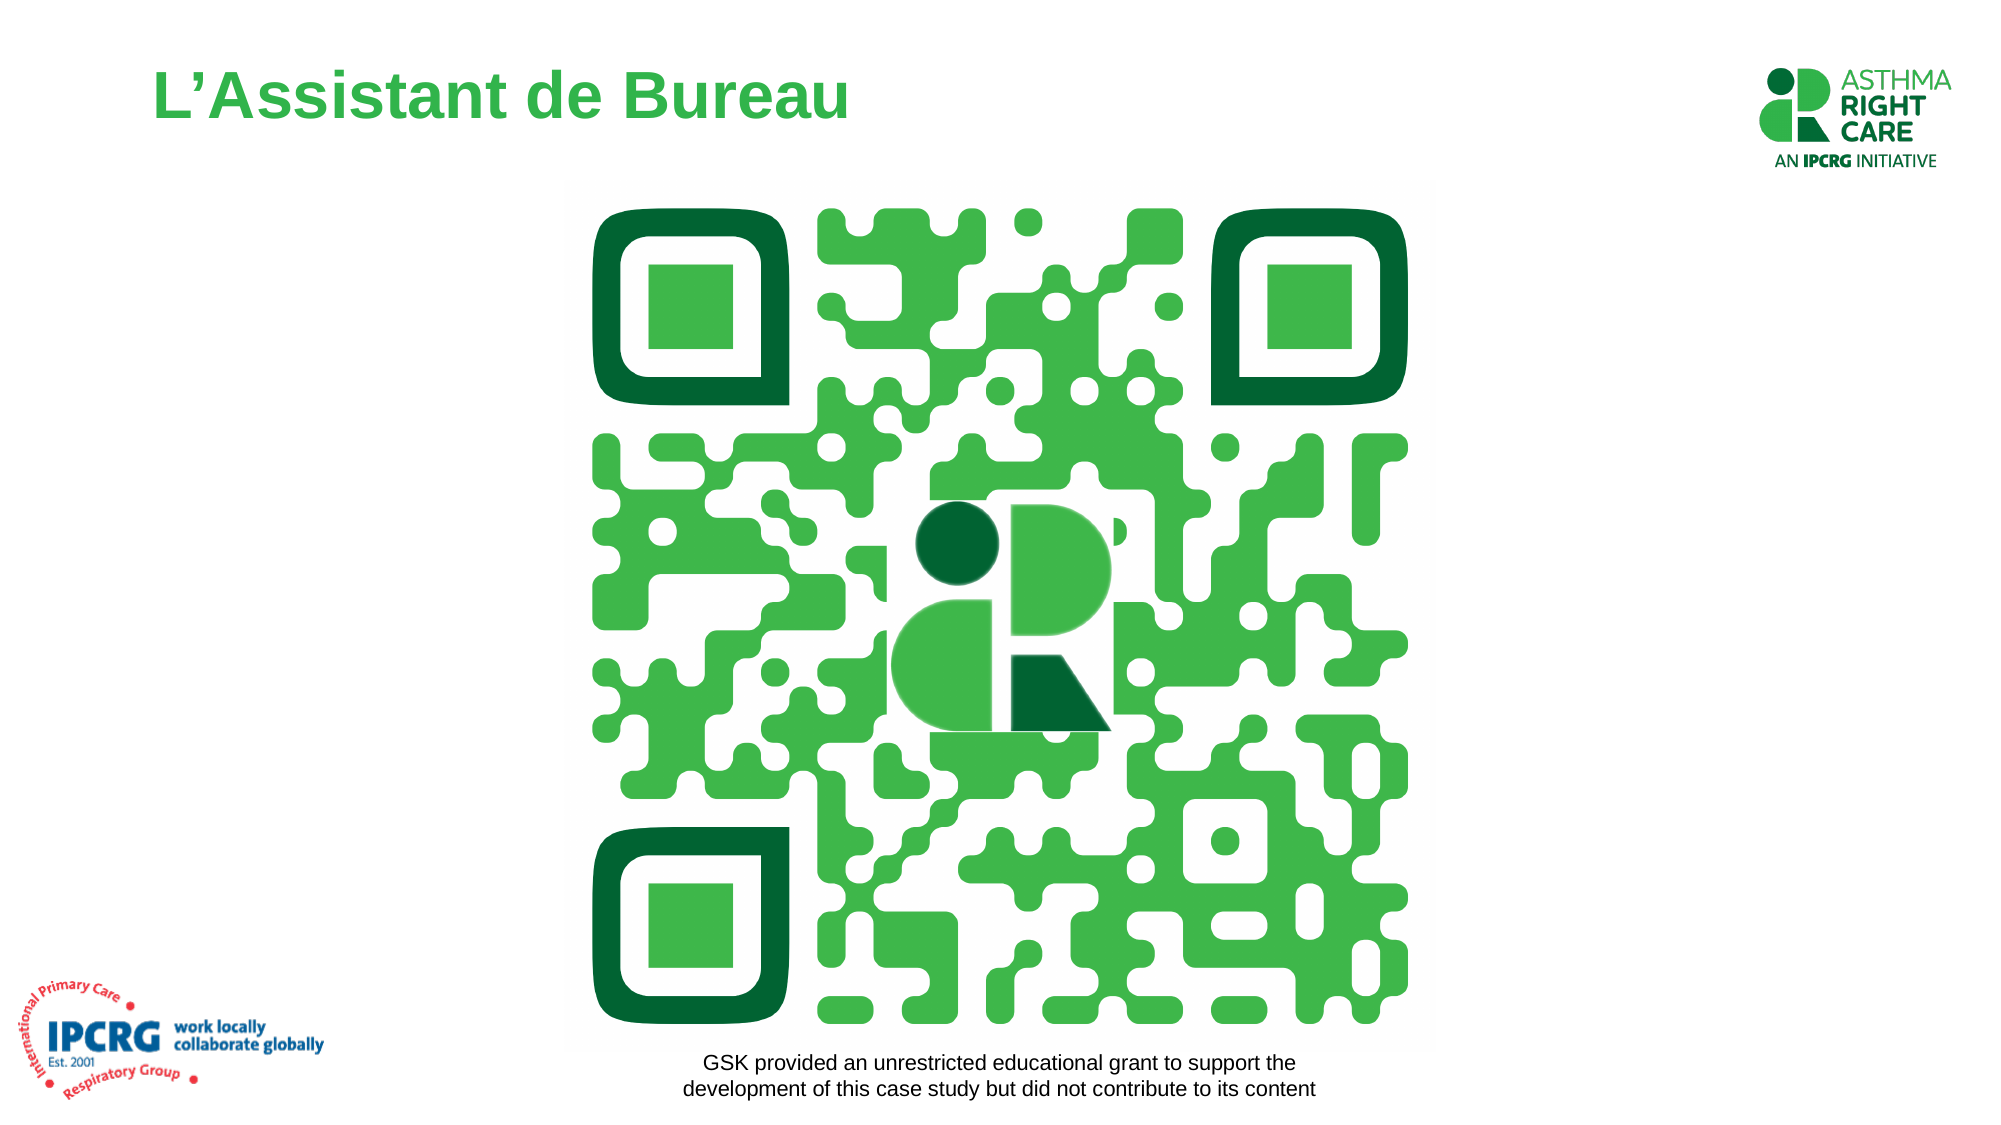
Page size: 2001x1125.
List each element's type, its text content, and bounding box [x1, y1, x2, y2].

picture [1753, 64, 1957, 171]
picture [564, 180, 1436, 1052]
title L’Assistant de Bureau [137, 53, 1641, 182]
picture [18, 981, 324, 1100]
